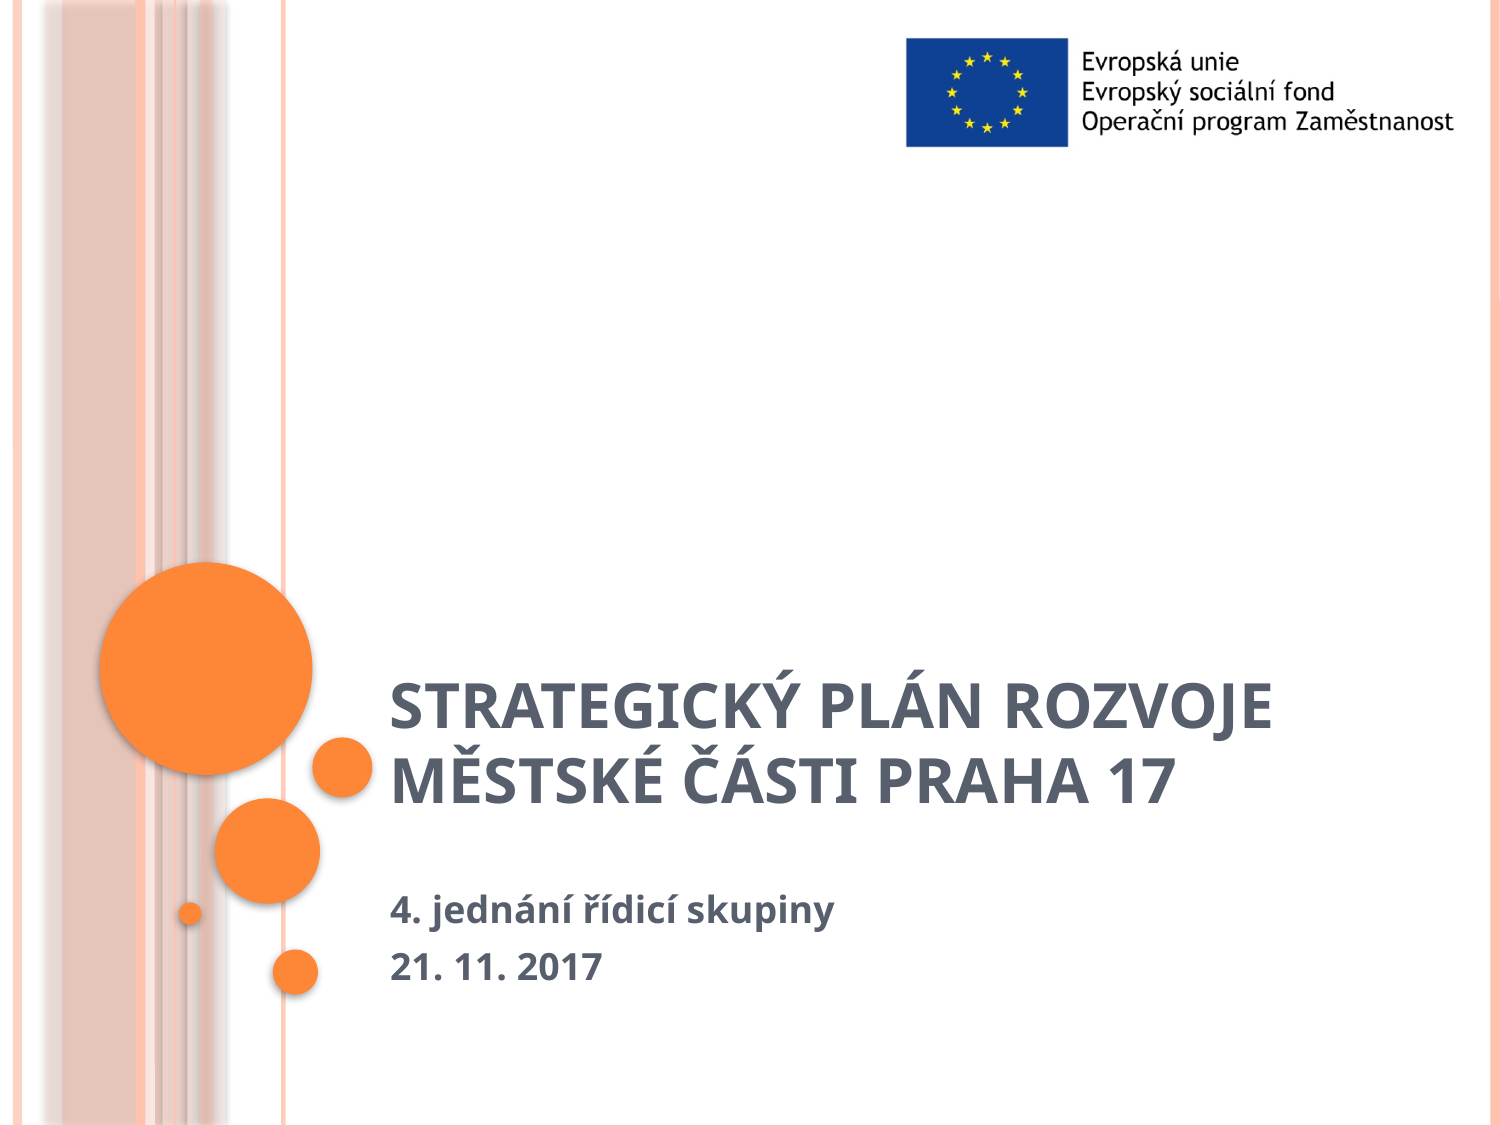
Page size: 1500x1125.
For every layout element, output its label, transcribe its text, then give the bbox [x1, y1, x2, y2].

subtitle 4. jednání řídicí skupiny 21. 11. 2017 [374, 820, 1388, 1047]
picture [903, 34, 1454, 150]
title Strategický plán rozvoje Městské části Praha 17 [375, 512, 1388, 820]
